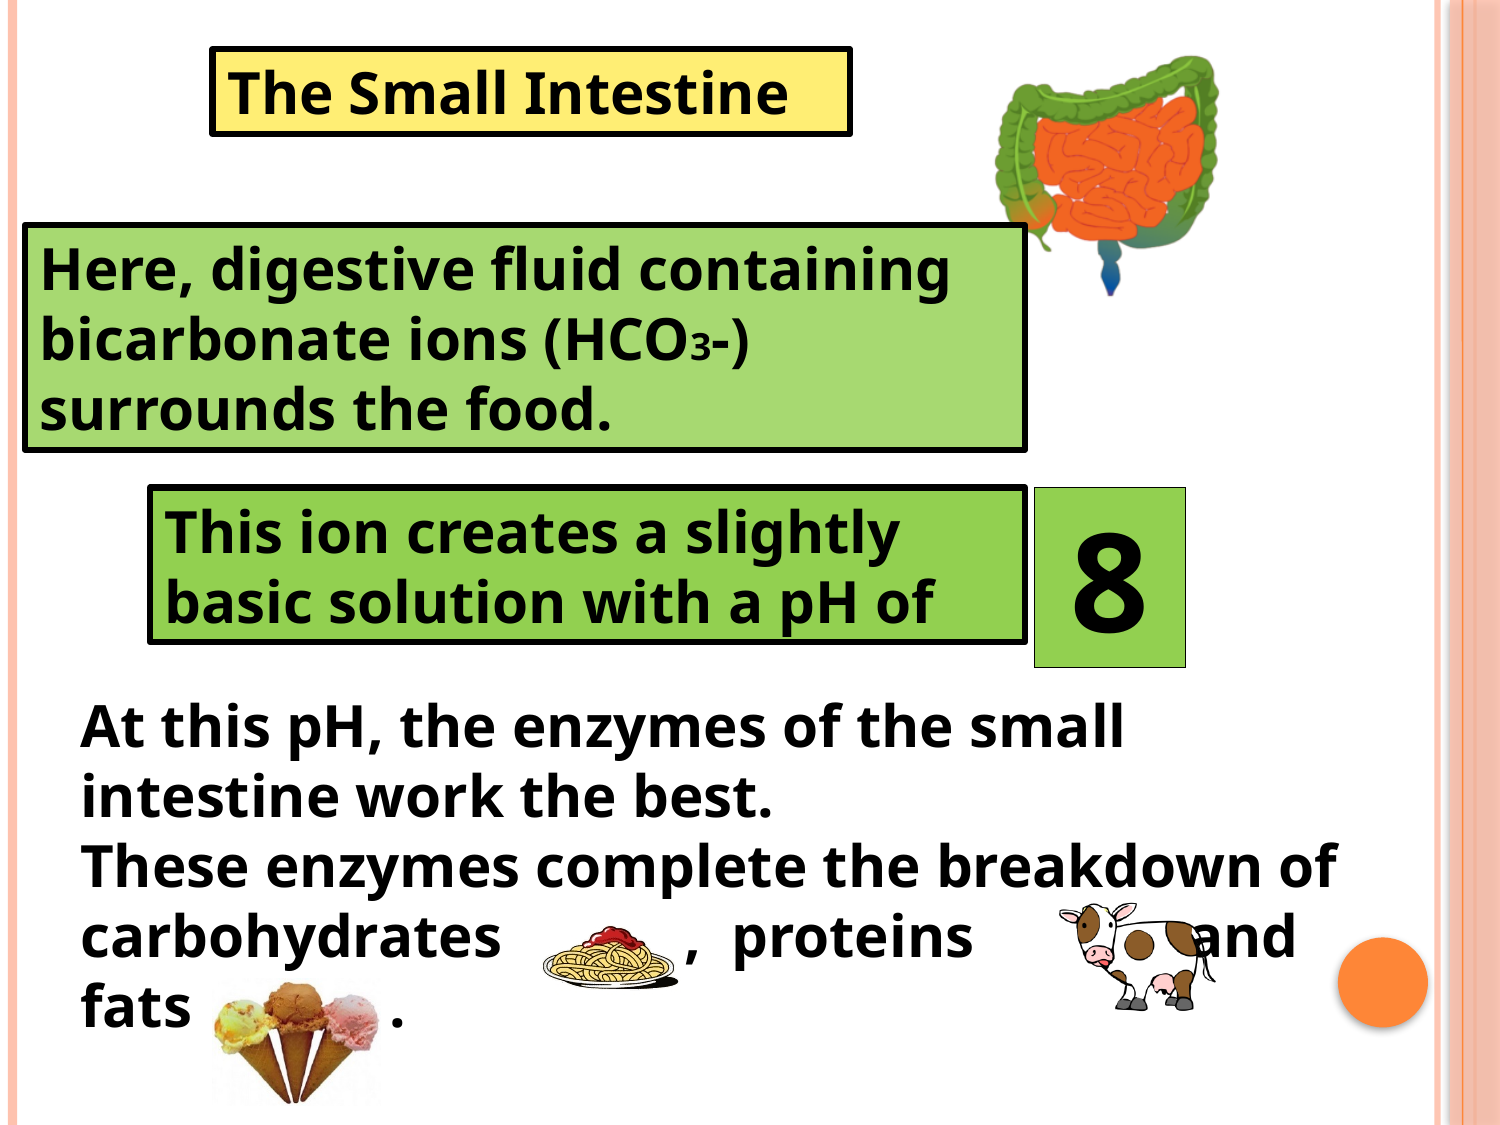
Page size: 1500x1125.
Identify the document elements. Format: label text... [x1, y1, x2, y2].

picture [538, 899, 681, 1015]
text_box Here, digestive fluid containing bicarbonate ions (HCO3-) surrounds the food. [24, 224, 1025, 450]
text_box 8 [1034, 487, 1186, 668]
picture [1056, 899, 1219, 1015]
picture [211, 978, 382, 1107]
text_box This ion creates a slightly basic solution with a pH of [150, 487, 1025, 643]
text_box At this pH, the enzymes of the small intestine work the best. These enzymes complete the breakdown of carbohydrates , proteins , and fats . [65, 681, 1413, 1047]
picture [981, 48, 1239, 310]
text_box The Small Intestine [212, 49, 850, 134]
